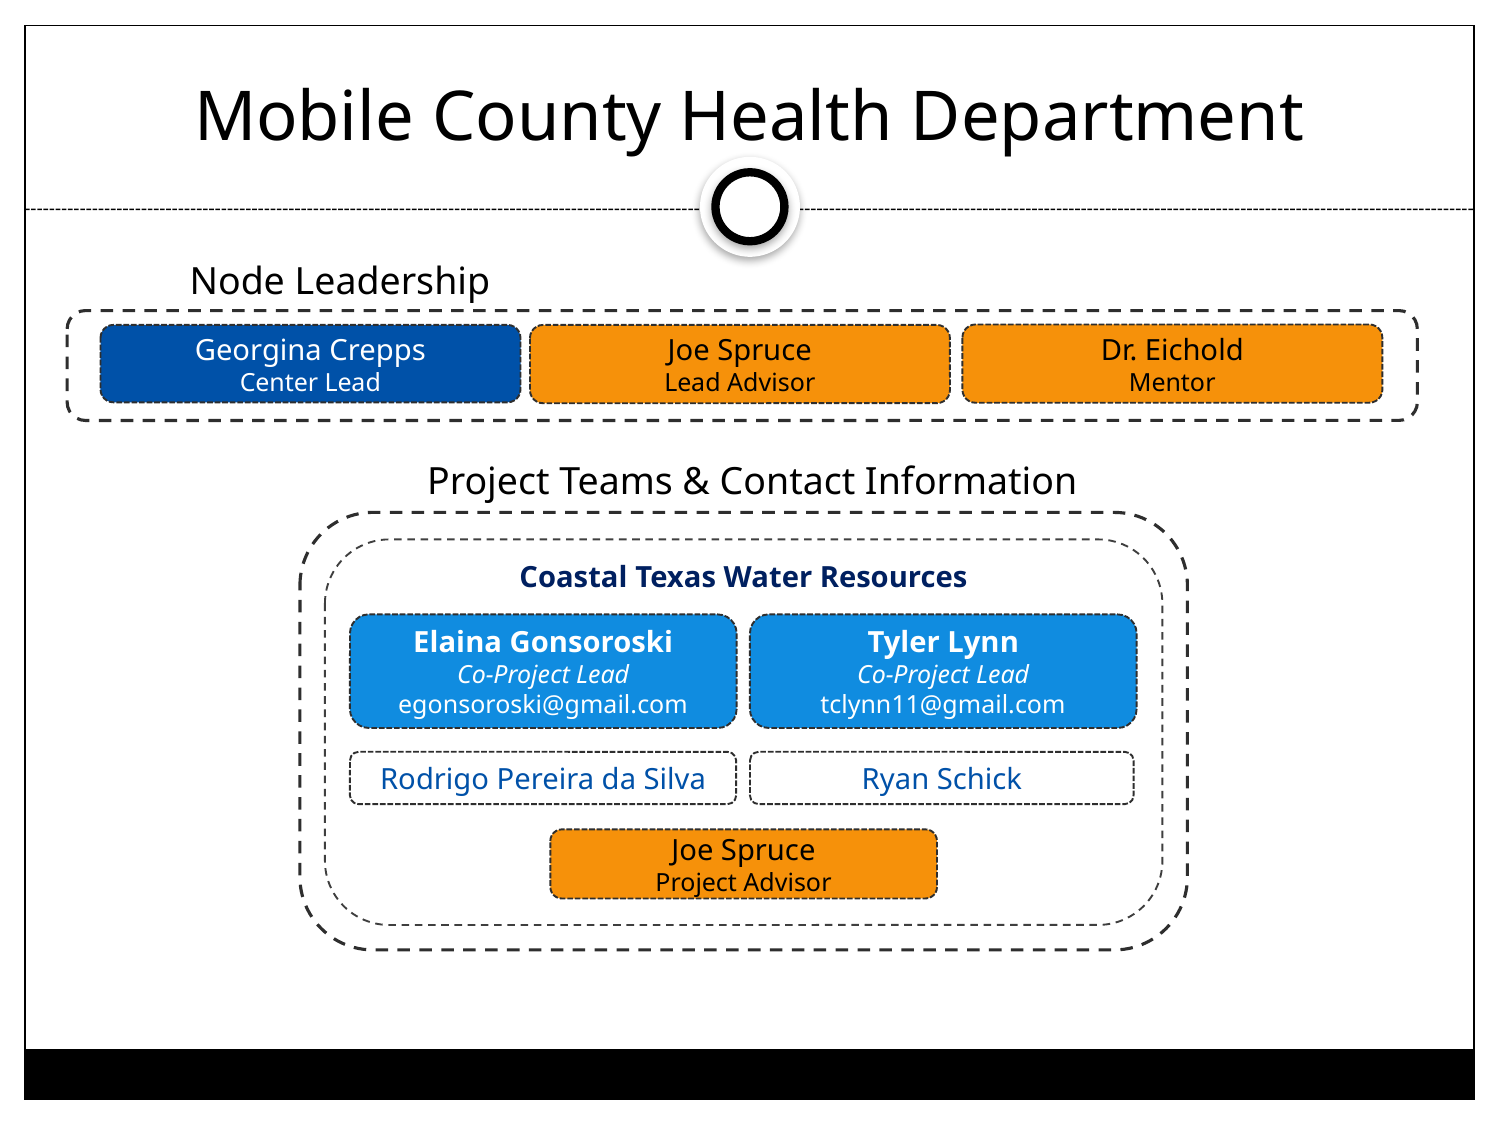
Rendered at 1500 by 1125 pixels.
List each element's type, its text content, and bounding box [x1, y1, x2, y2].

text_box Elaina Gonsoroski Co-Project Lead egonsoroski@gmail.com [348, 613, 738, 729]
text_box [66, 309, 1419, 422]
text_box Node Leadership [174, 249, 506, 310]
text_box Joe Spruce Lead Advisor [529, 323, 951, 405]
text_box Project Teams & Contact Information [412, 449, 1094, 510]
text_box Dr. Eichold Mentor [961, 323, 1384, 404]
title Mobile County Health Department [49, 37, 1450, 162]
text_box [298, 511, 1189, 951]
